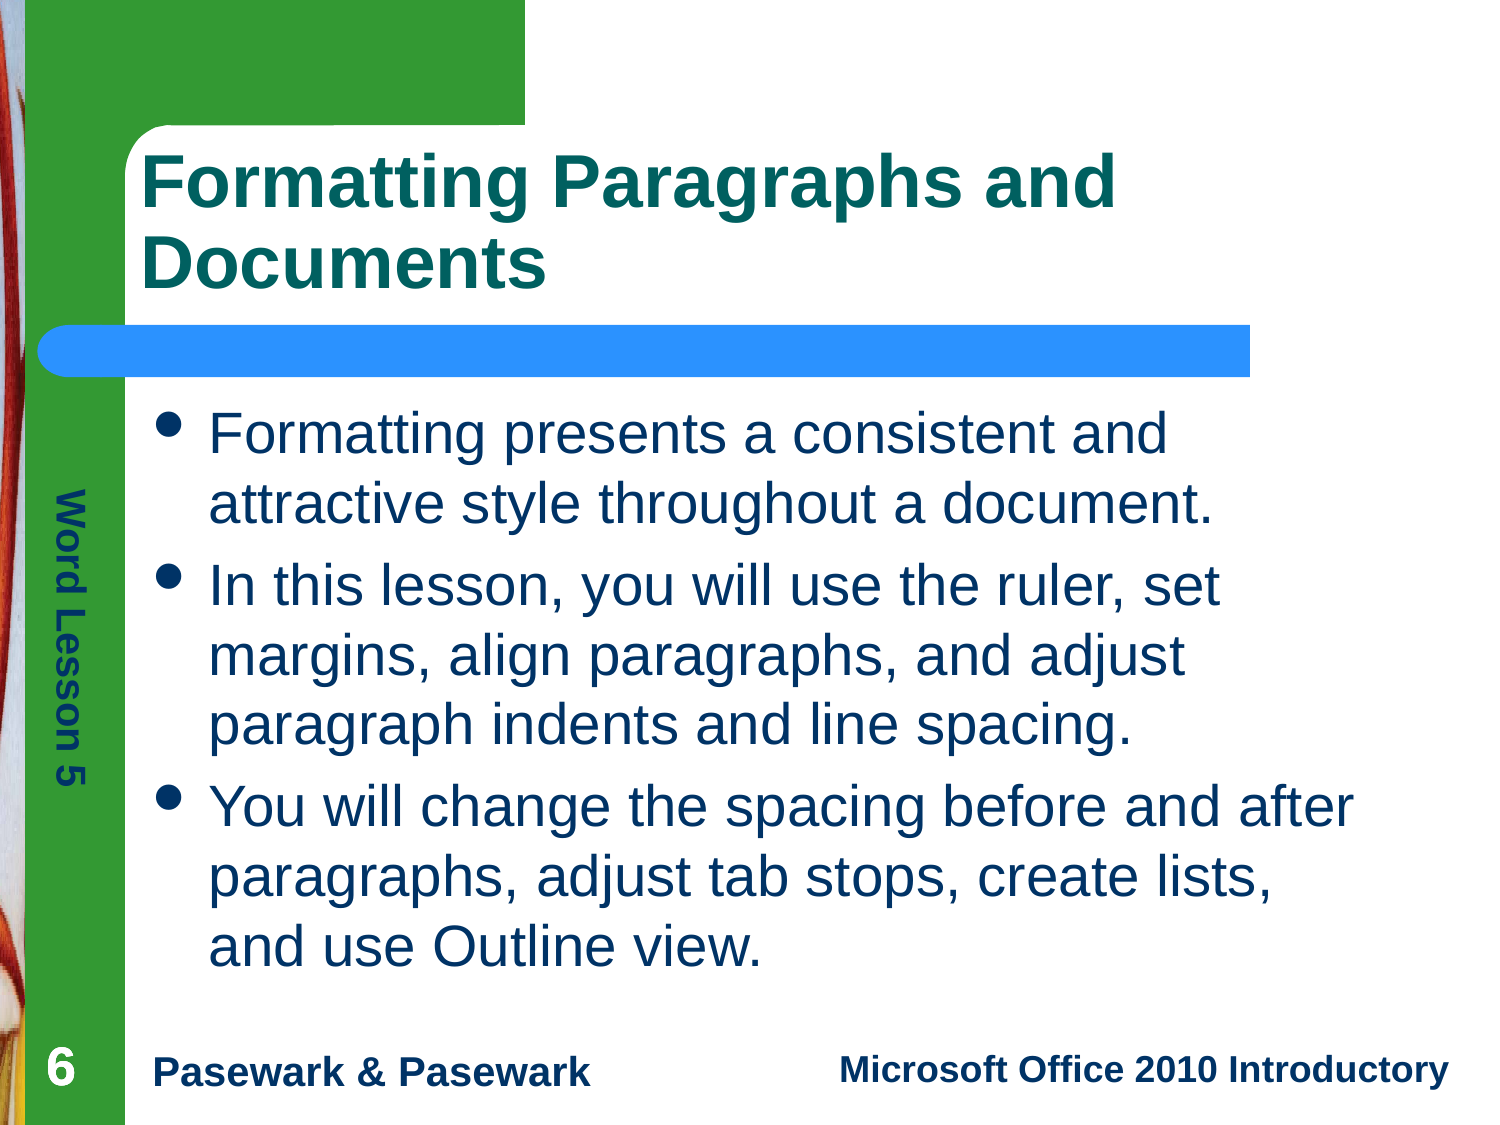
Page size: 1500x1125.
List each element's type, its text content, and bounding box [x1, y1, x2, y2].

text_box 6 [13, 1023, 111, 1105]
list Formatting presents a consistent and attractive style throughout a document. In this lesson, you will use the ruler, set margins, align paragraphs, and adjust paragraph indents and line spacing. You will change the spacing before and after paragraphs, adjust tab stops, create lists, and use Outline view. [137, 387, 1400, 1038]
title Formatting Paragraphs and Documents [124, 124, 1500, 313]
picture [0, 0, 25, 1125]
